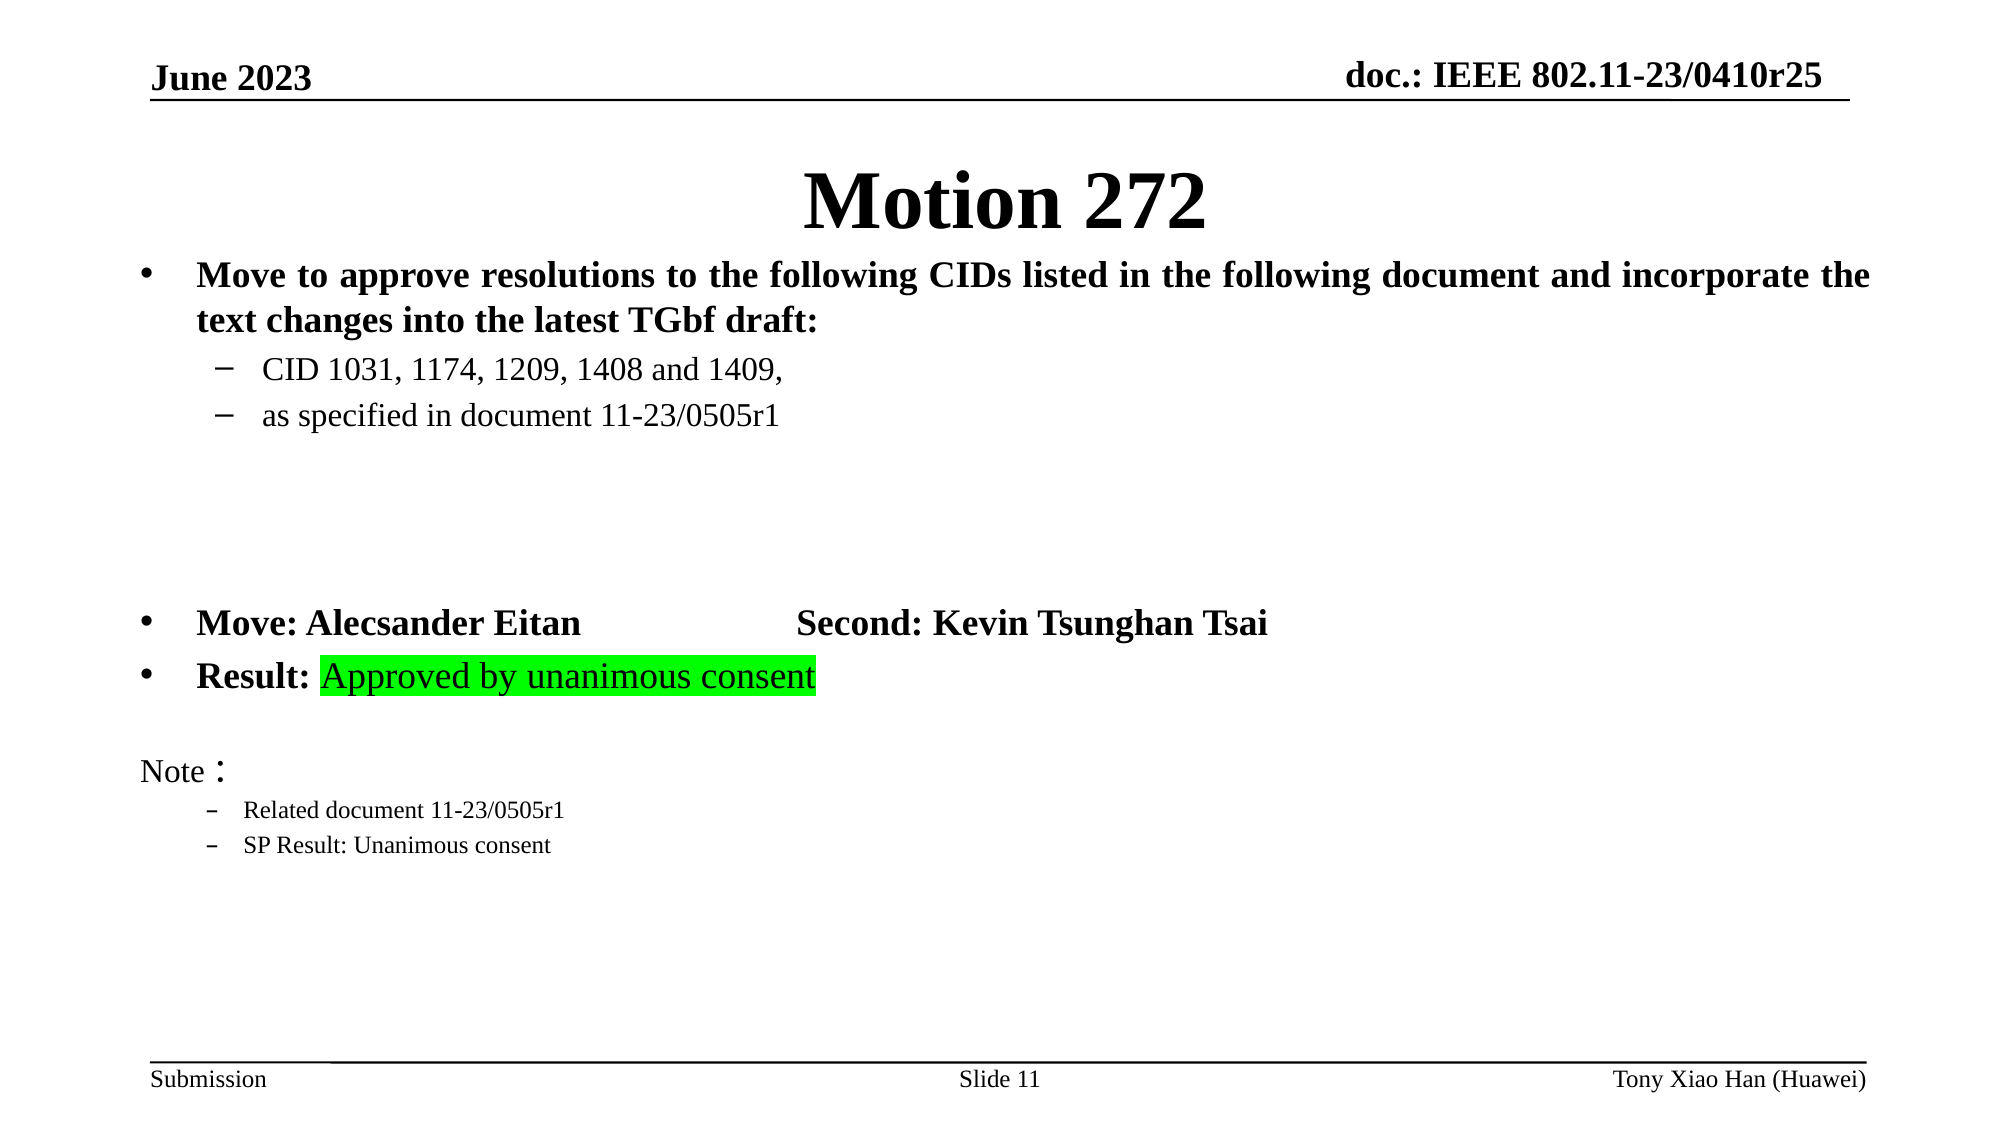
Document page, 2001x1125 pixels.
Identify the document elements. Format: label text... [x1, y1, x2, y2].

text_box Move to approve resolutions to the following CIDs listed in the following document and incorporate the text changes into the latest TGbf draft: CID 1031, 1174, 1209, 1408 and 1409, as specified in document 11-23/0505r1 Move: Alecsander Eitan Second: Kevin Tsunghan Tsai Result: Approved by unanimous consent Note： Related document 11-23/0505r1 SP Result: Unanimous consent [125, 212, 1888, 900]
text_box Motion 272 [368, 137, 1644, 212]
